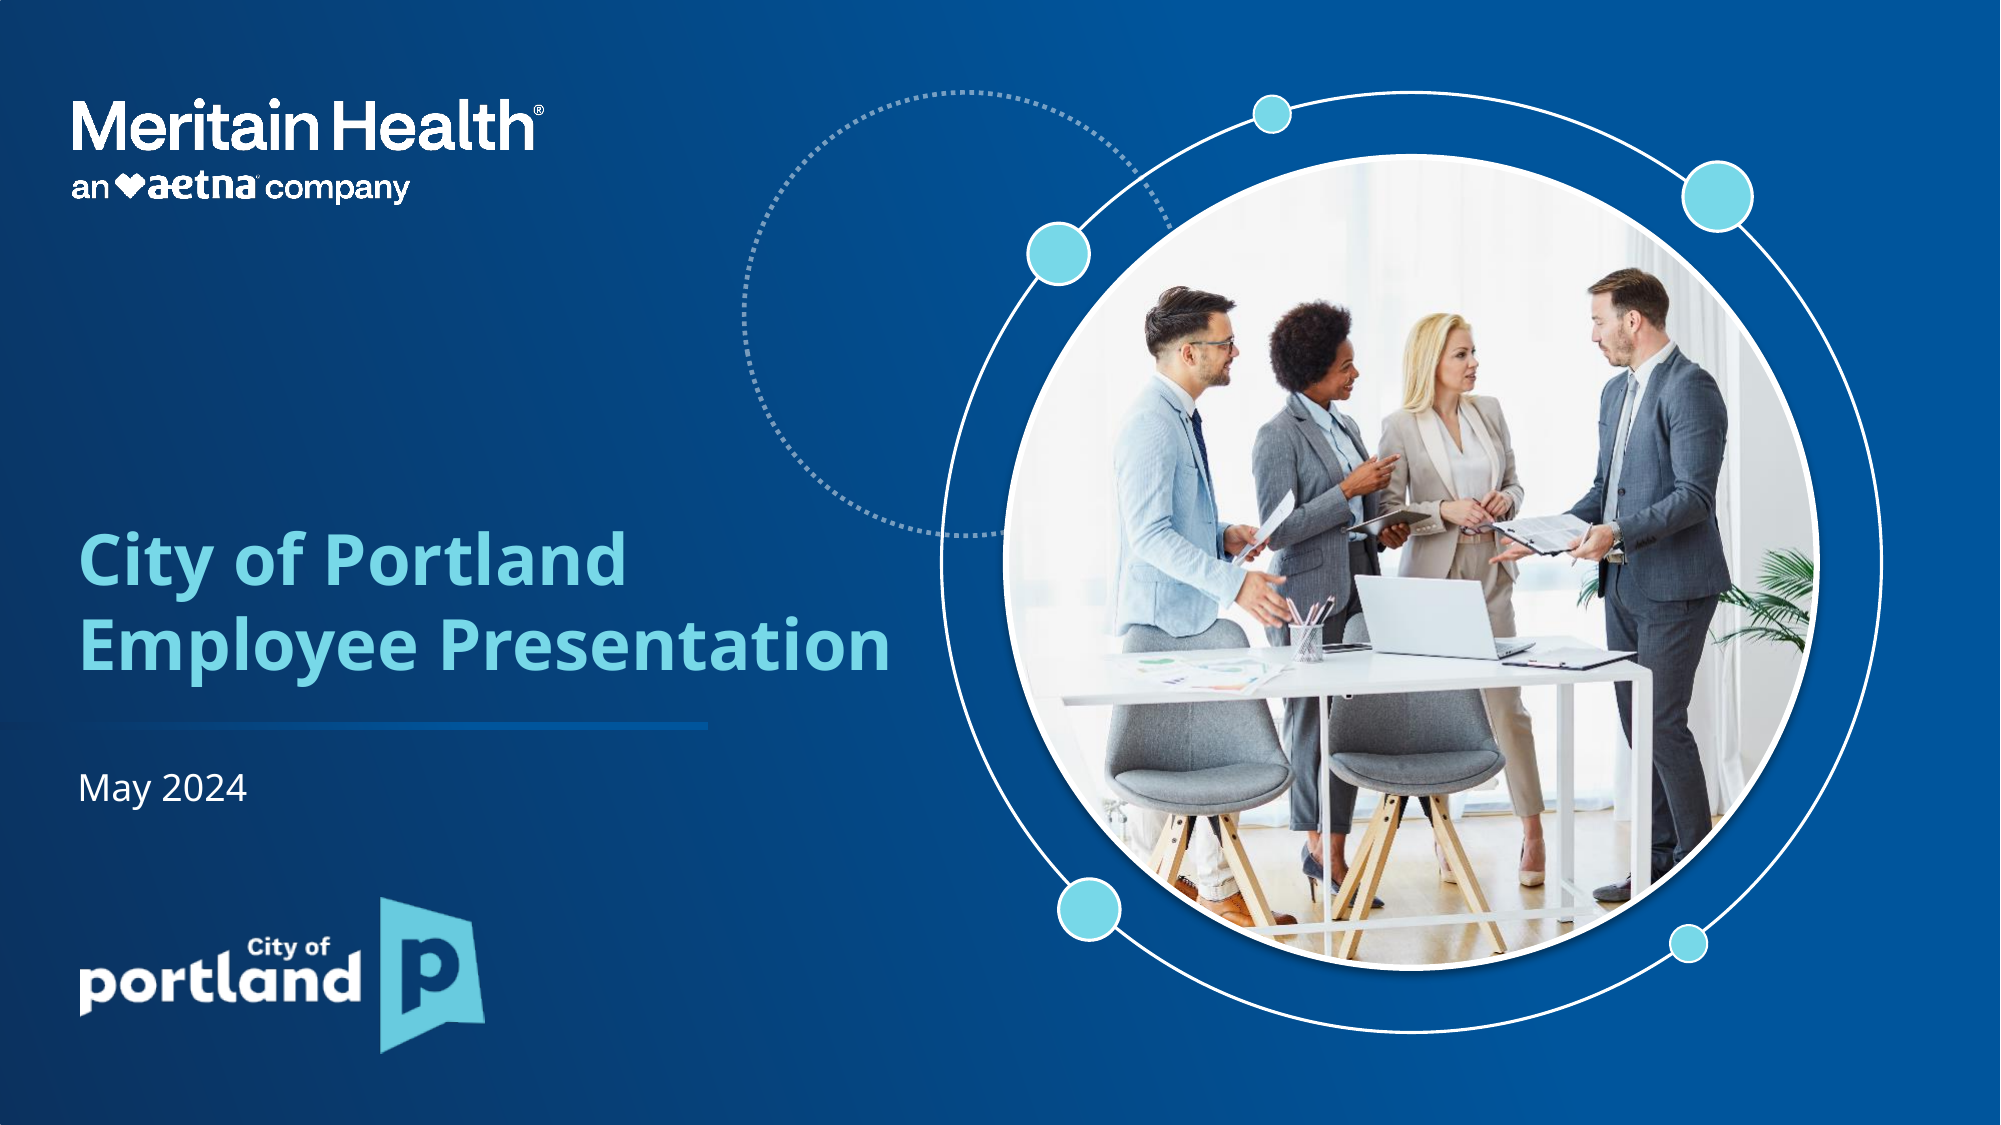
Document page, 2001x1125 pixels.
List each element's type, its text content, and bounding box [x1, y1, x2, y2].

text_box [743, 92, 941, 536]
text_box May 2024 [62, 756, 720, 817]
picture [62, 92, 551, 207]
text_box City of Portland Employee Presentation [62, 507, 941, 692]
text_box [941, 92, 1882, 1033]
text_box [0, 721, 709, 731]
picture [80, 897, 485, 1054]
